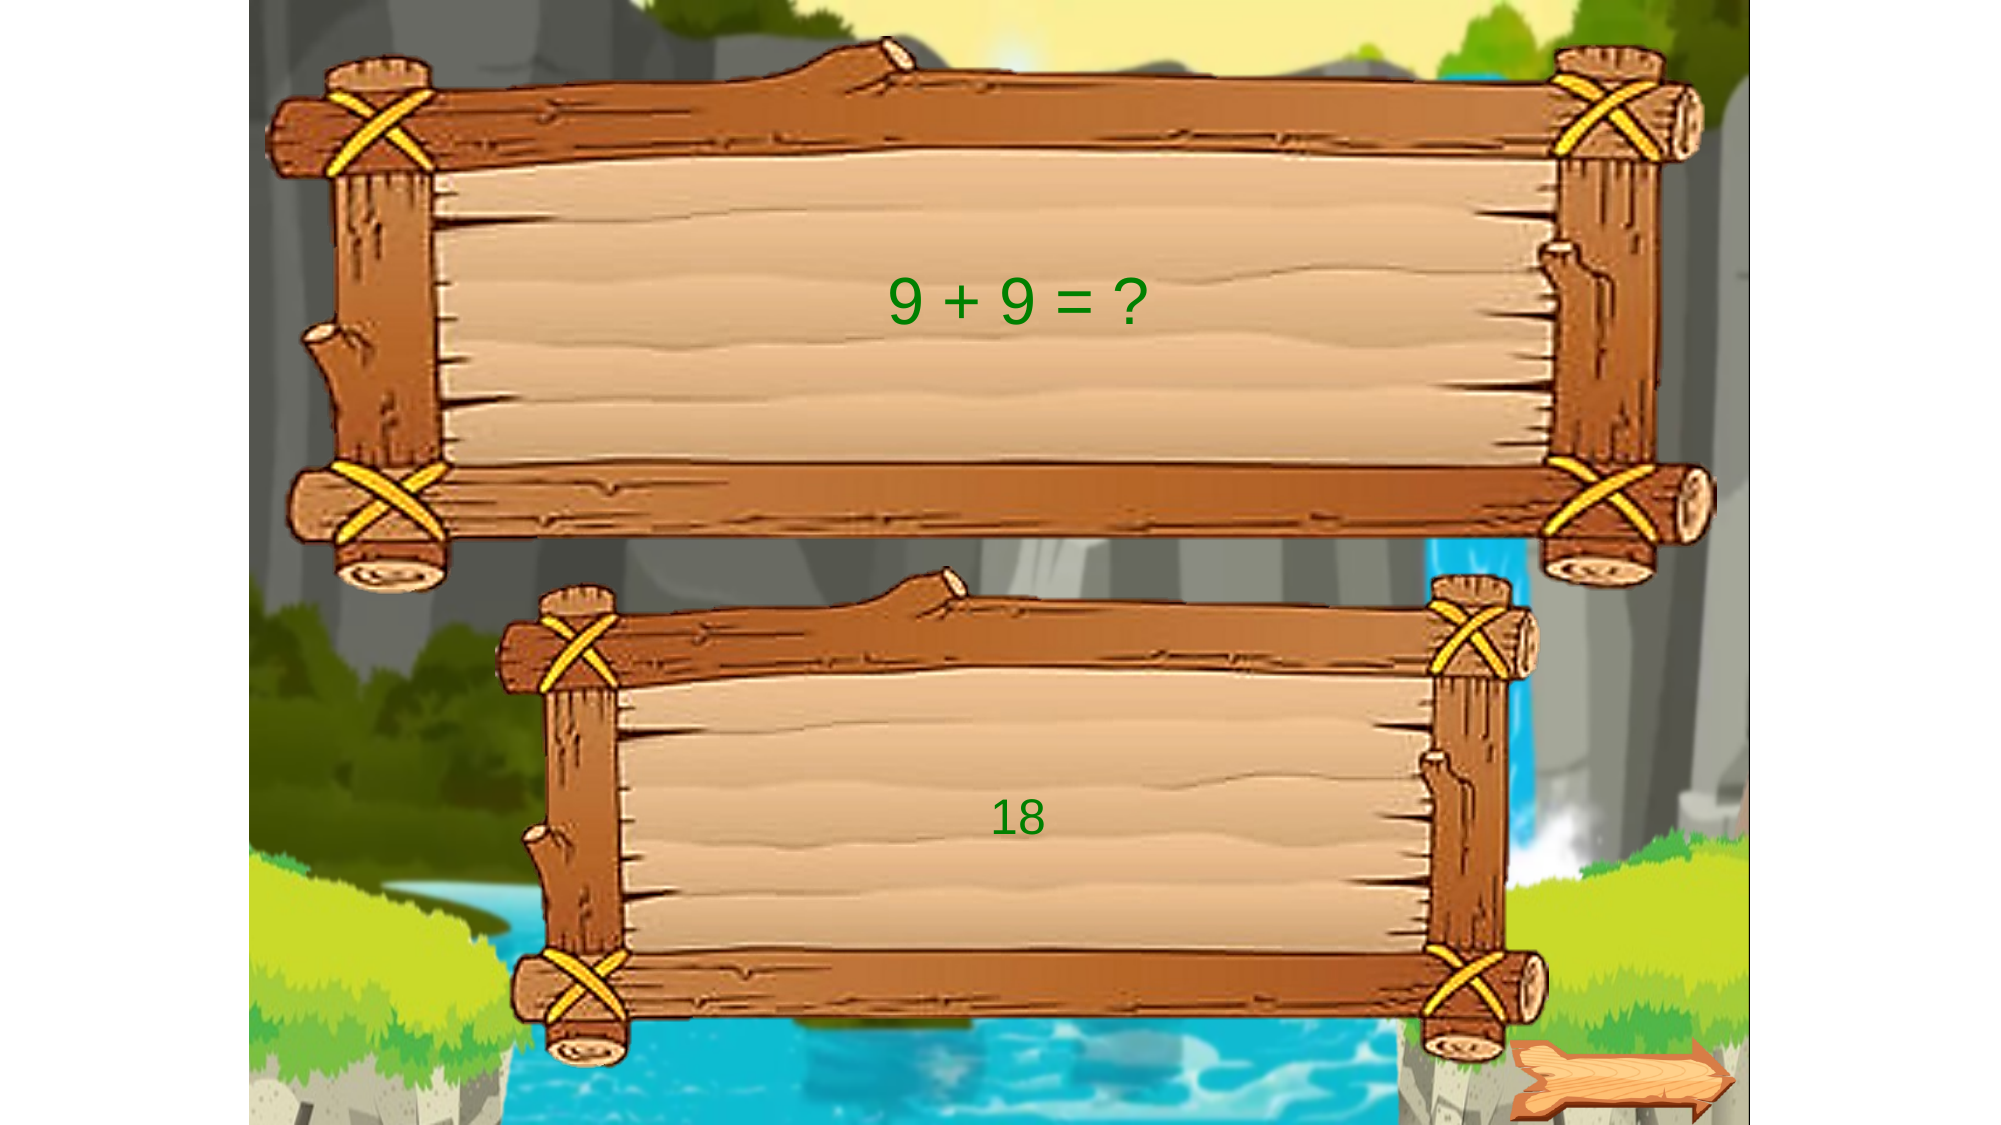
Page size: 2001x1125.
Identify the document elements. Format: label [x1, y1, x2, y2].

picture [249, 0, 1750, 1125]
